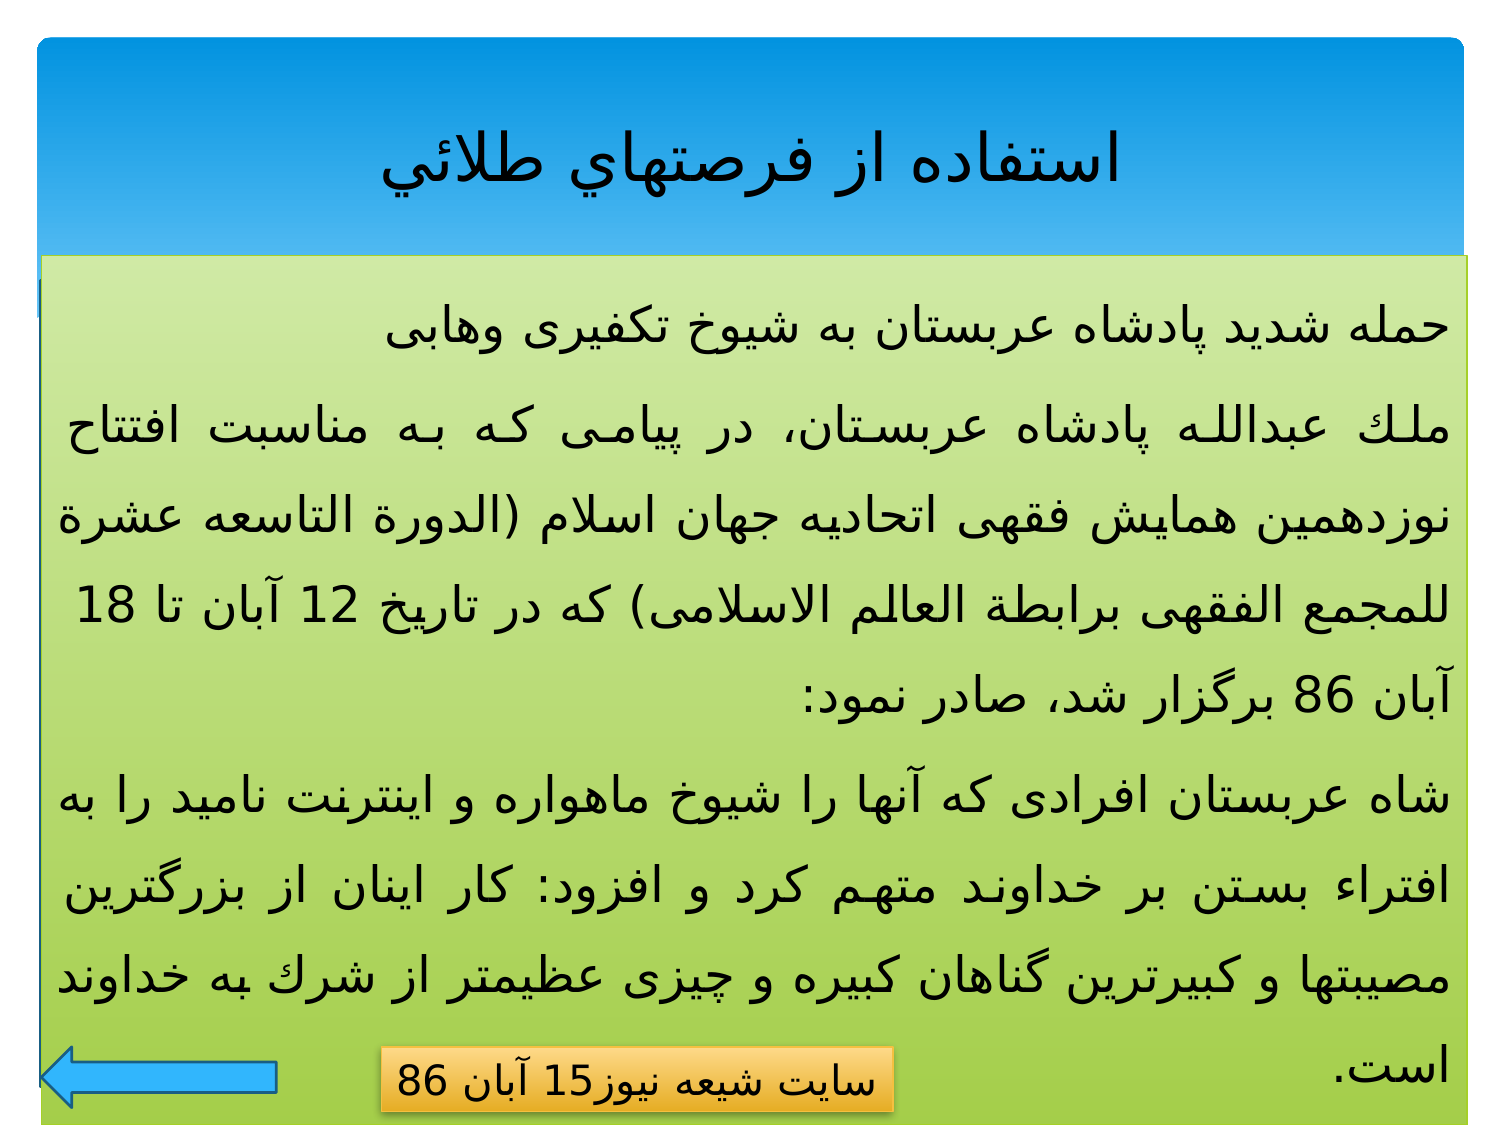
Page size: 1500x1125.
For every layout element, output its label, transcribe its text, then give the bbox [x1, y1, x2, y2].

list حمله شديد پادشاه عربستان به شيوخ تكفيرى وهابى ملك عبدالله پادشاه عربستان، در پيامى كه به مناسبت افتتاح نوزدهمين همايش فقهى اتحاديه جهان اسلام (الدورة التاسعه عشرة للمجمع الفقهى برابطة العالم الاسلامى) كه در تاريخ 12 آبان تا 18 آبان 86 برگزار شد، صادر نمود: شاه عربستان افرادى كه آنها را شيوخ ماهواره و اينترنت ناميد را به افتراء بستن بر خداوند متهم كرد و افزود: كار اينان از بزرگ‏ترين مصيبت‏ها و كبيرترين گناهان كبيره و چيزى عظيم‏تر از شرك به خداوند است. [41, 255, 1468, 1125]
text_box سايت شيعه نيوز15 آبان 86 [381, 1046, 894, 1112]
title استفاده از فرصتهاي طلائي [76, 66, 1427, 244]
text_box [40, 1045, 278, 1109]
